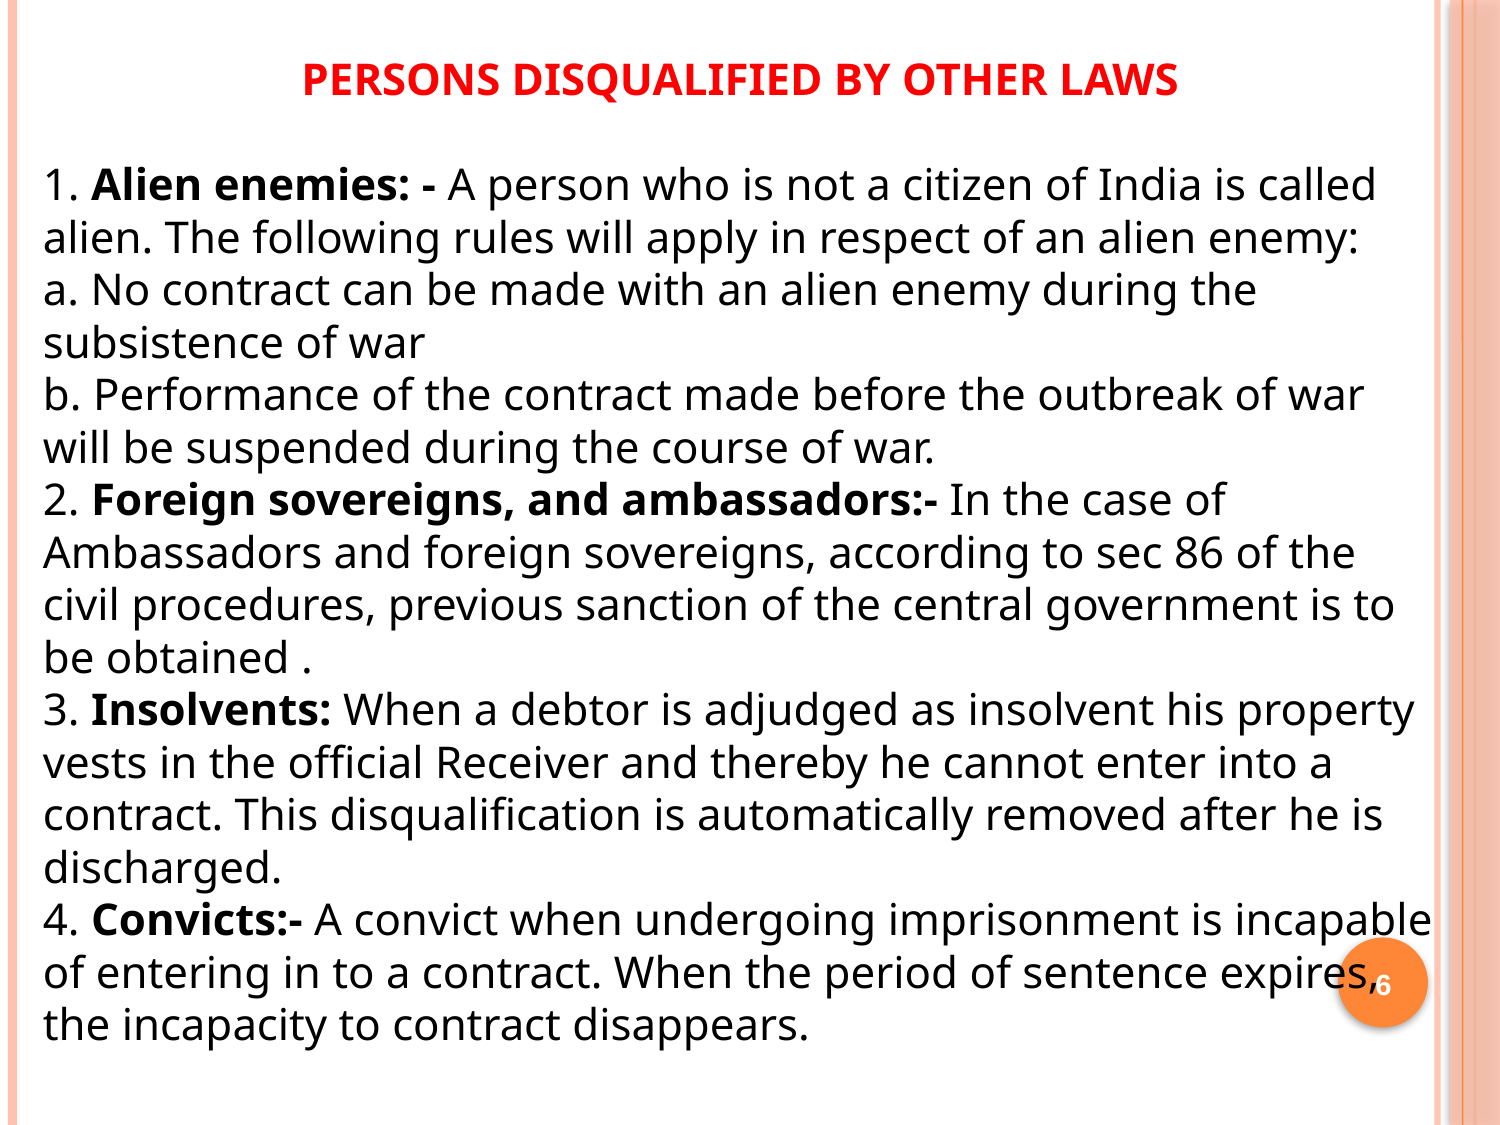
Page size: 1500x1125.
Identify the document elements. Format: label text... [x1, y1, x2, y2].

text_box PERSONS DISQUALIFIED BY OTHER LAWS 1. Alien enemies: - A person who is not a citizen of India is called alien. The following rules will apply in respect of an alien enemy: a. No contract can be made with an alien enemy during the subsistence of war b. Performance of the contract made before the outbreak of war will be suspended during the course of war. 2. Foreign sovereigns, and ambassadors:- In the case of Ambassadors and foreign sovereigns, according to sec 86 of the civil procedures, previous sanction of the central government is to be obtained . 3. Insolvents: When a debtor is adjudged as insolvent his property vests in the official Receiver and thereby he cannot enter into a contract. This disqualification is automatically removed after he is discharged. 4. Convicts:- A convict when undergoing imprisonment is incapable of entering in to a contract. When the period of sentence expires, the incapacity to contract disappears. [42, 49, 1438, 1050]
